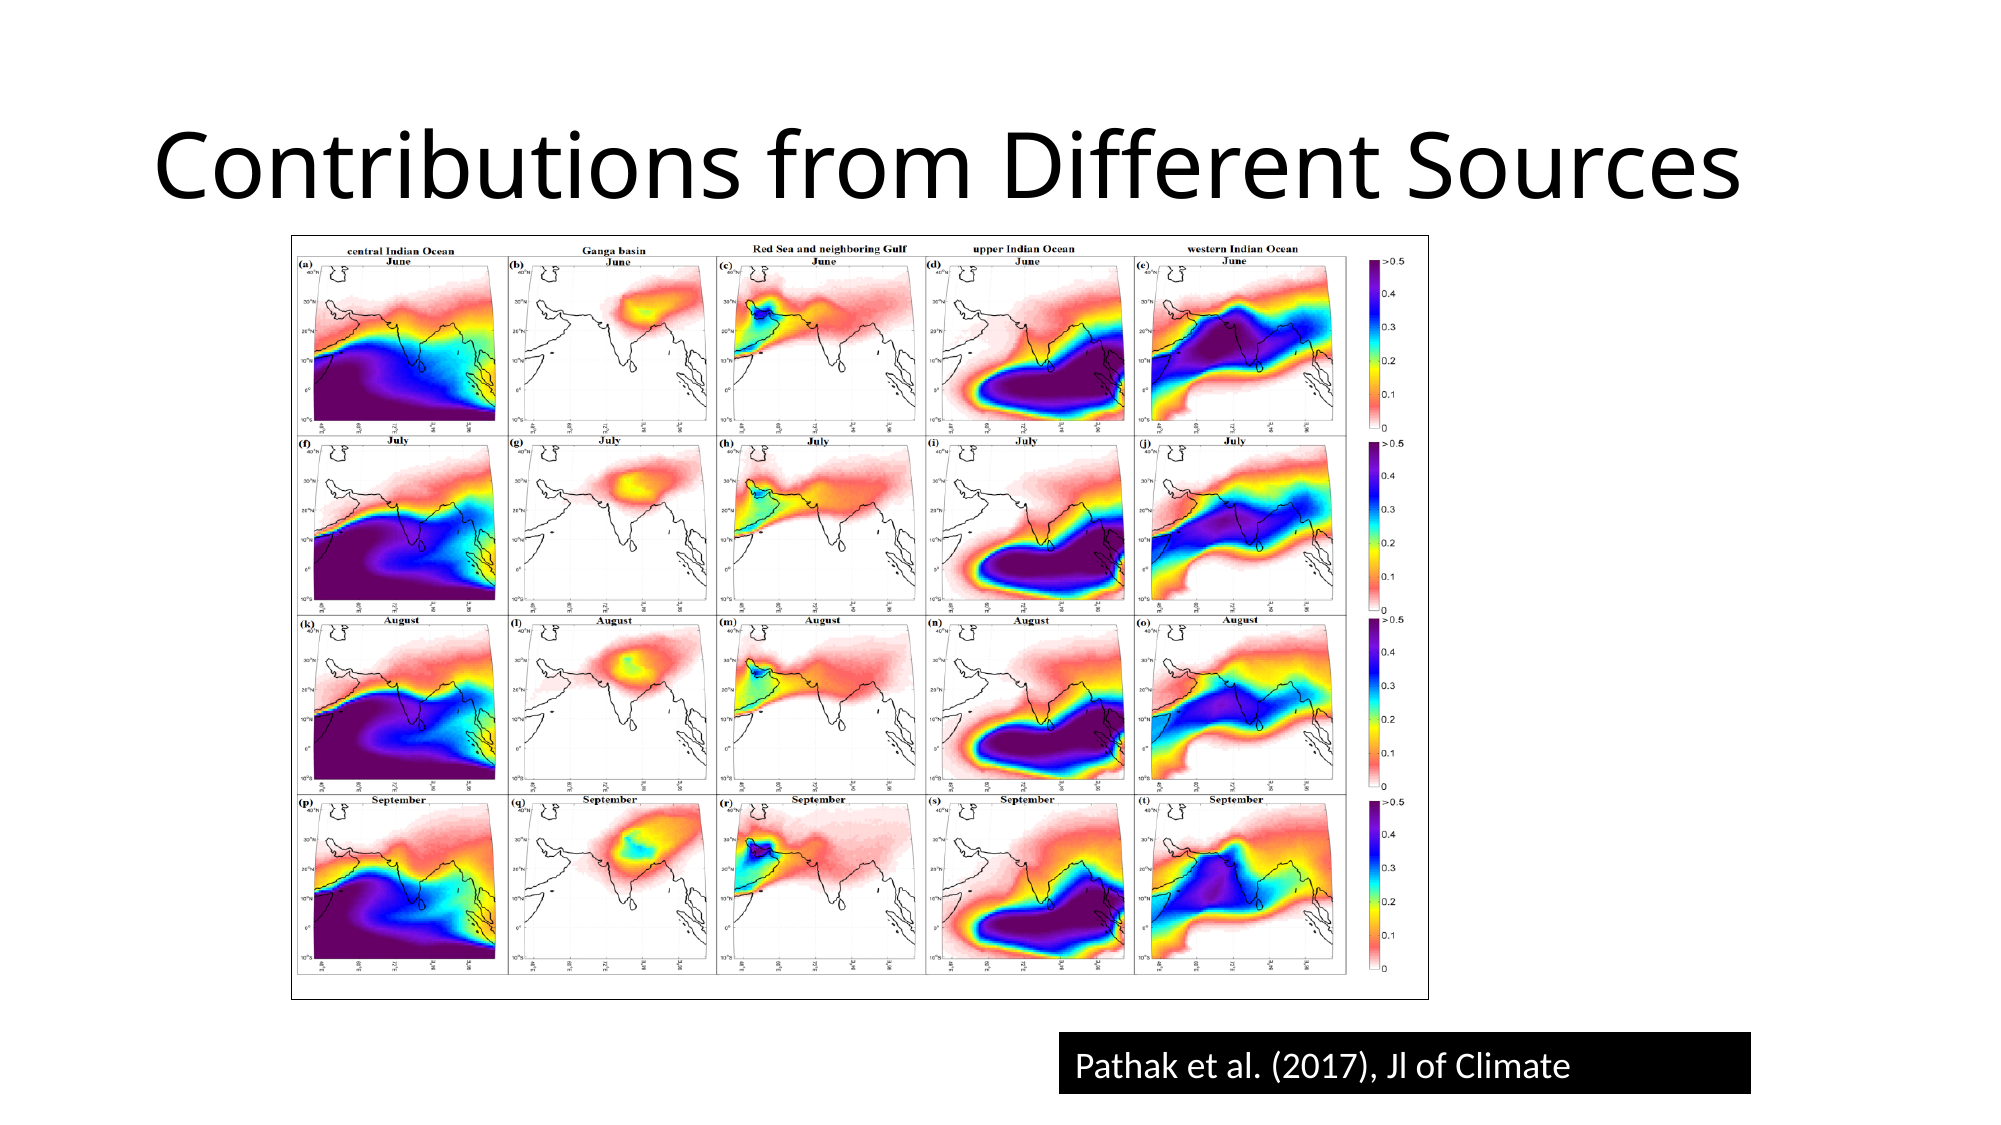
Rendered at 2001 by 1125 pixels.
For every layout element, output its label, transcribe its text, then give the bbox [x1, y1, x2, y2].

text_box Pathak et al. (2017), Jl of Climate [1059, 1032, 1751, 1094]
title Contributions from Different Sources [137, 59, 1863, 278]
picture [291, 235, 1429, 1000]
